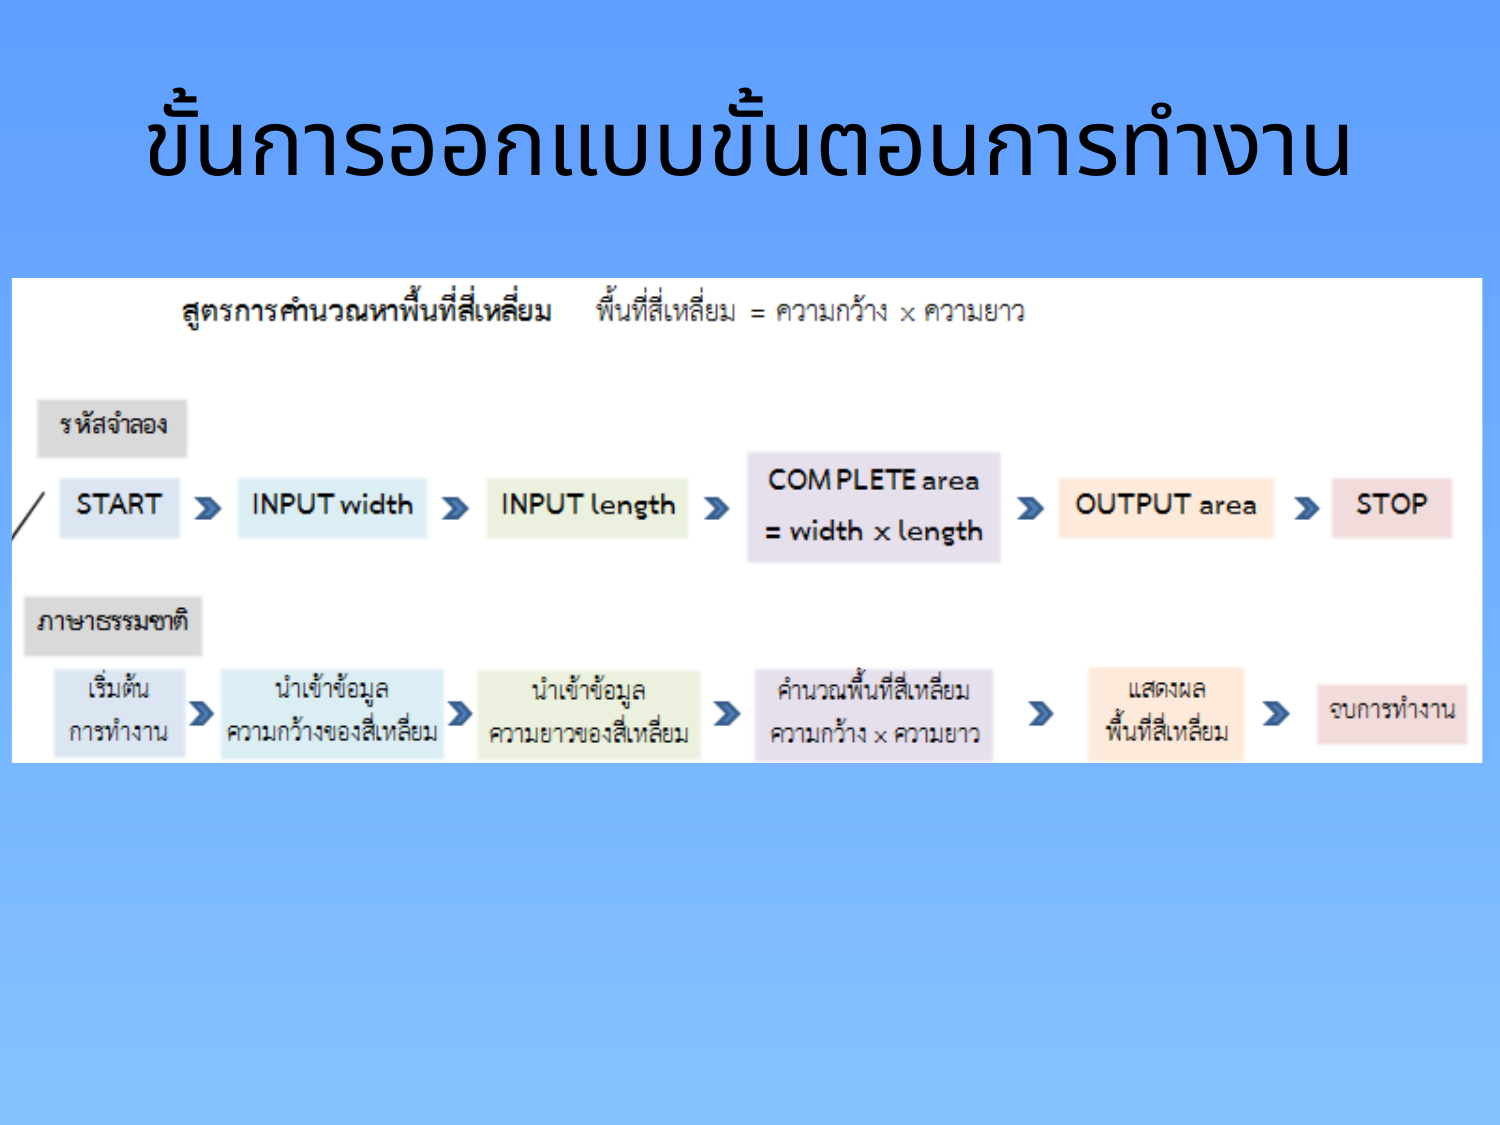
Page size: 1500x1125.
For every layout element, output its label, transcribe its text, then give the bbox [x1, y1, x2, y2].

picture [11, 278, 1483, 763]
title ขั้นการออกแบบขั้นตอนการทำงาน [75, 45, 1425, 233]
